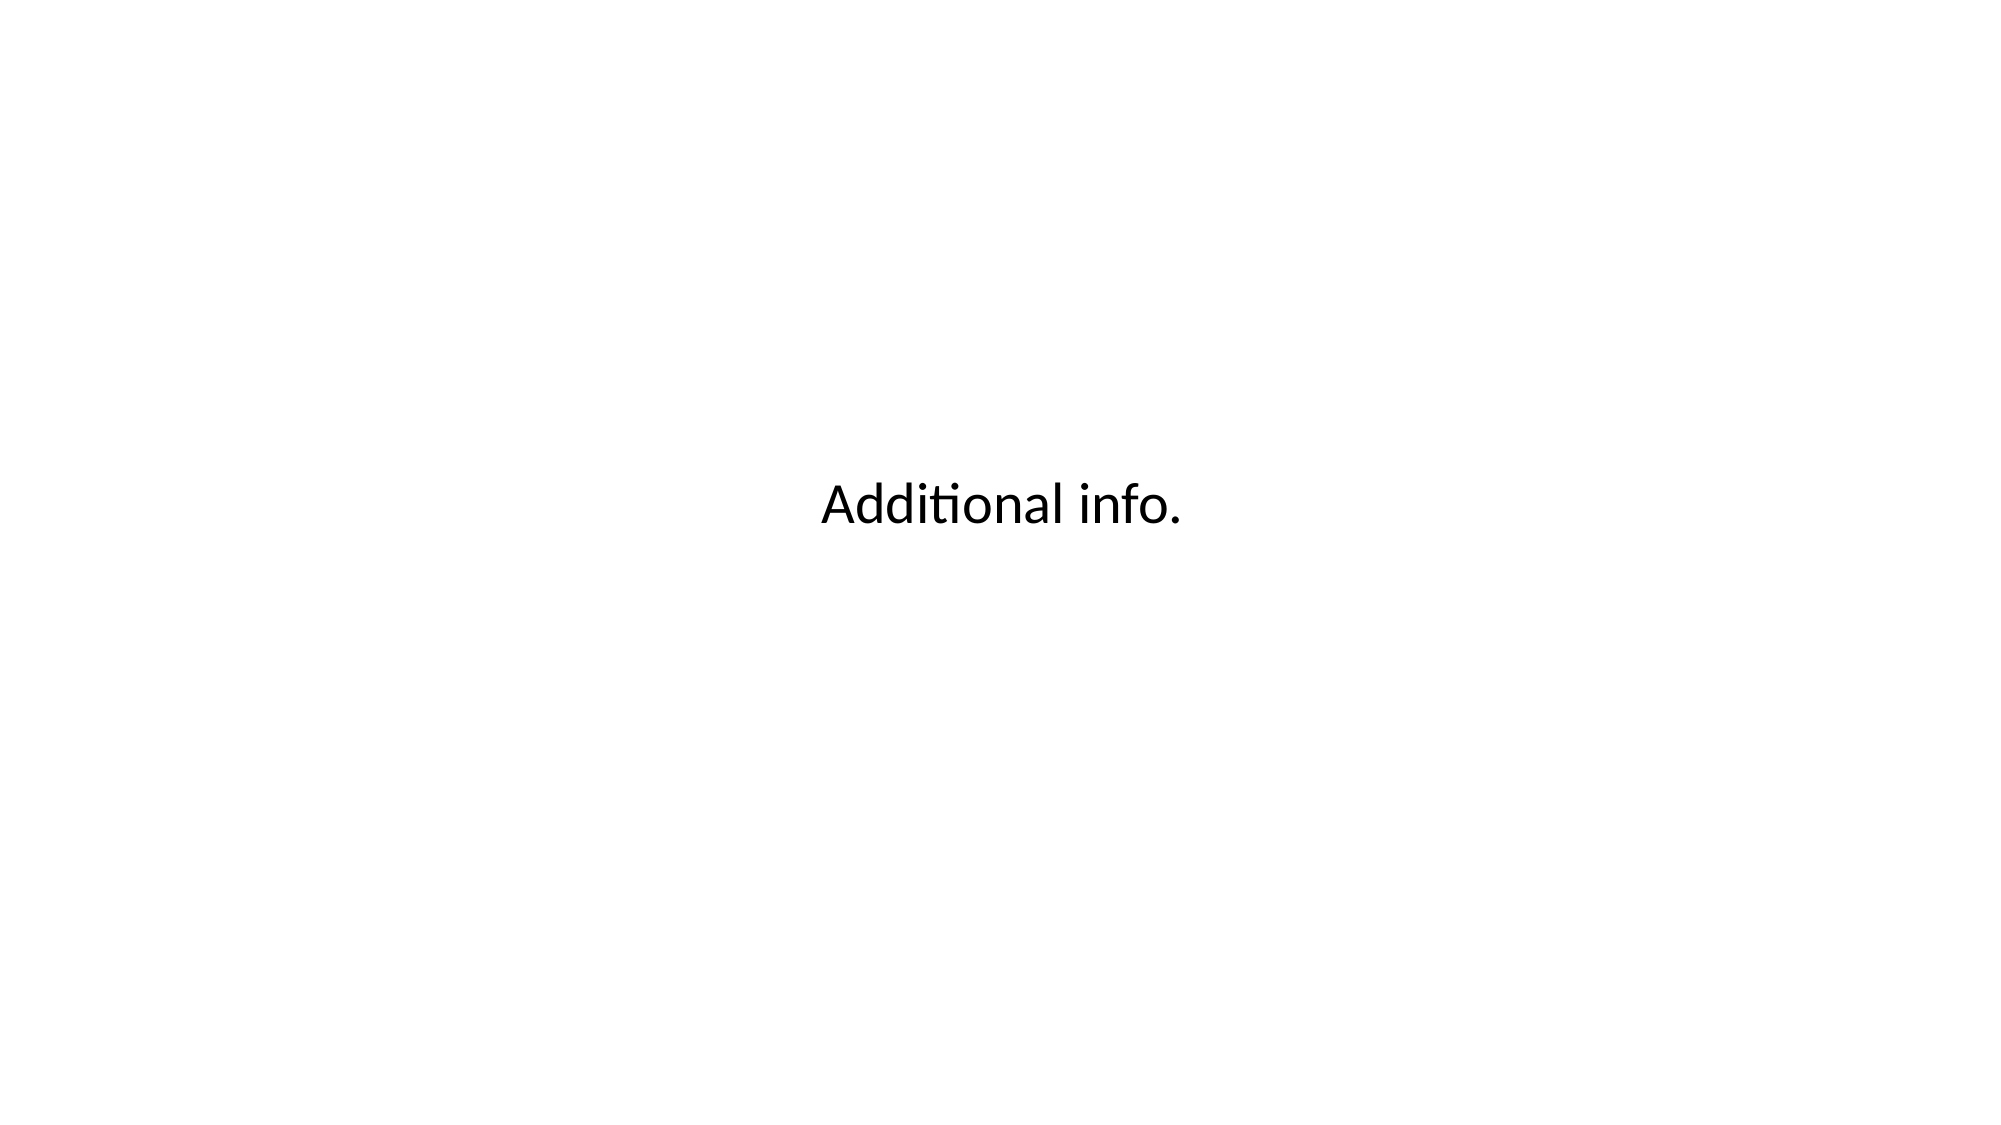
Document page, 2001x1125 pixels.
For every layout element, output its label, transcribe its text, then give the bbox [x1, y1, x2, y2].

text_box Additional info. [806, 457, 1299, 543]
